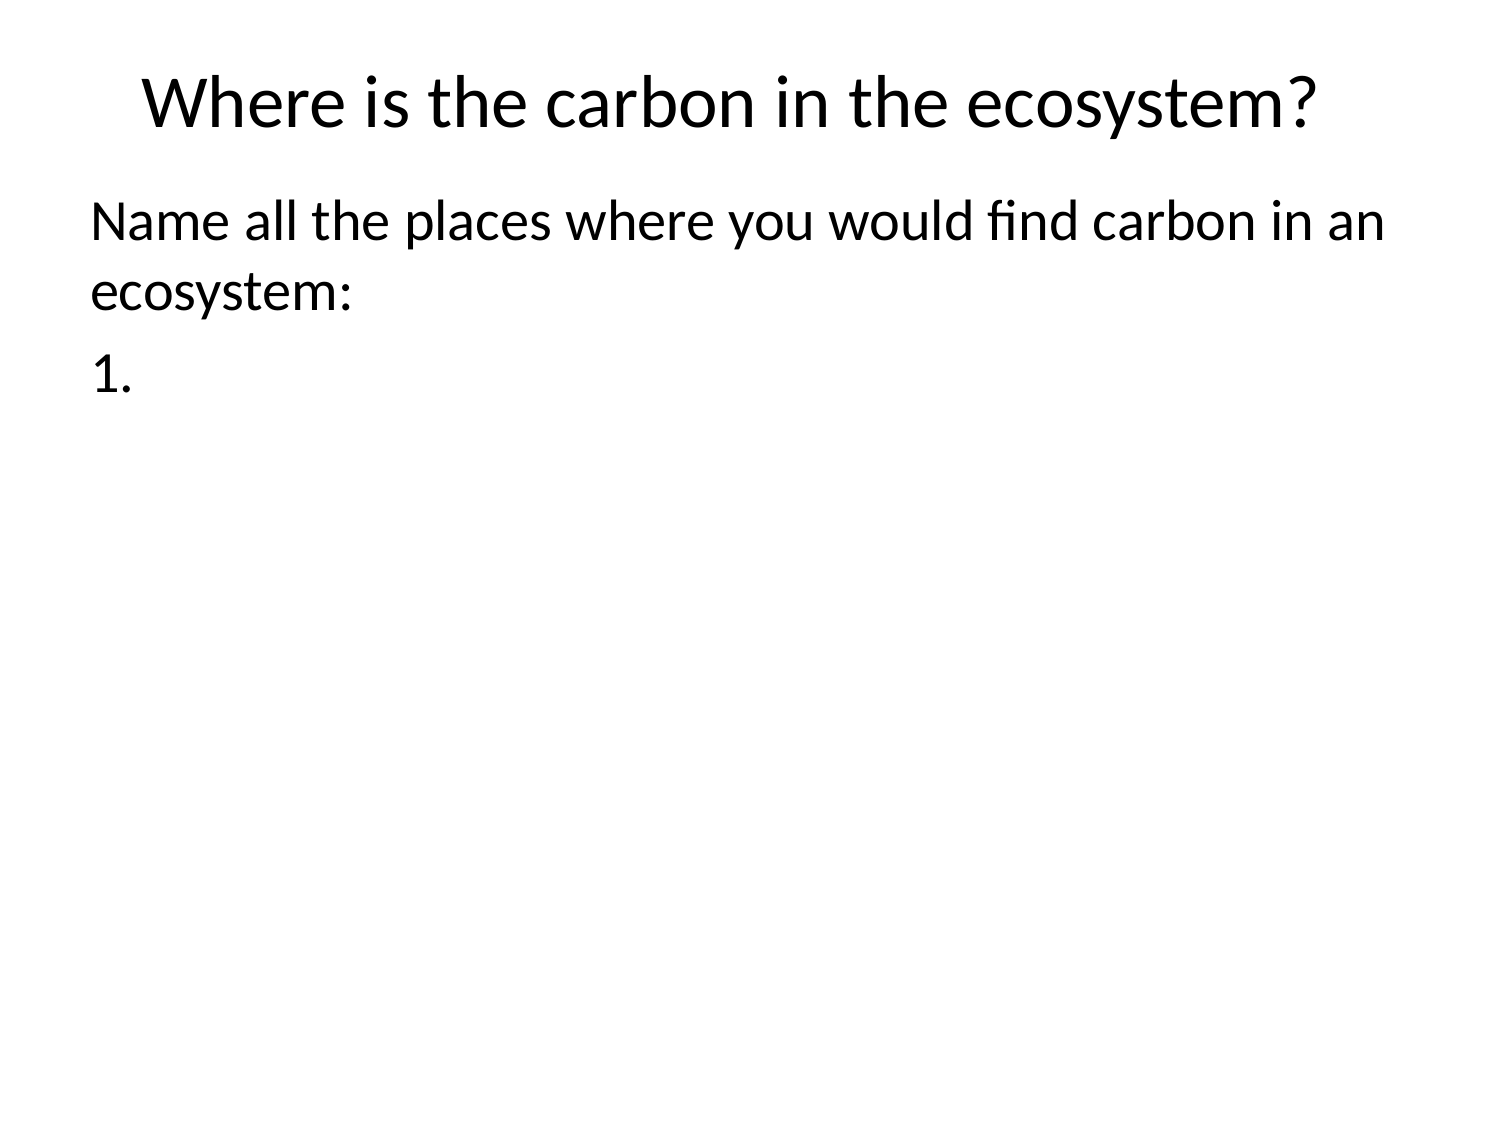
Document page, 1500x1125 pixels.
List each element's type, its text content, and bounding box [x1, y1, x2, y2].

list Name all the places where you would find carbon in an ecosystem: 1. [75, 174, 1413, 1025]
title Where is the carbon in the ecosystem? [37, 45, 1425, 150]
